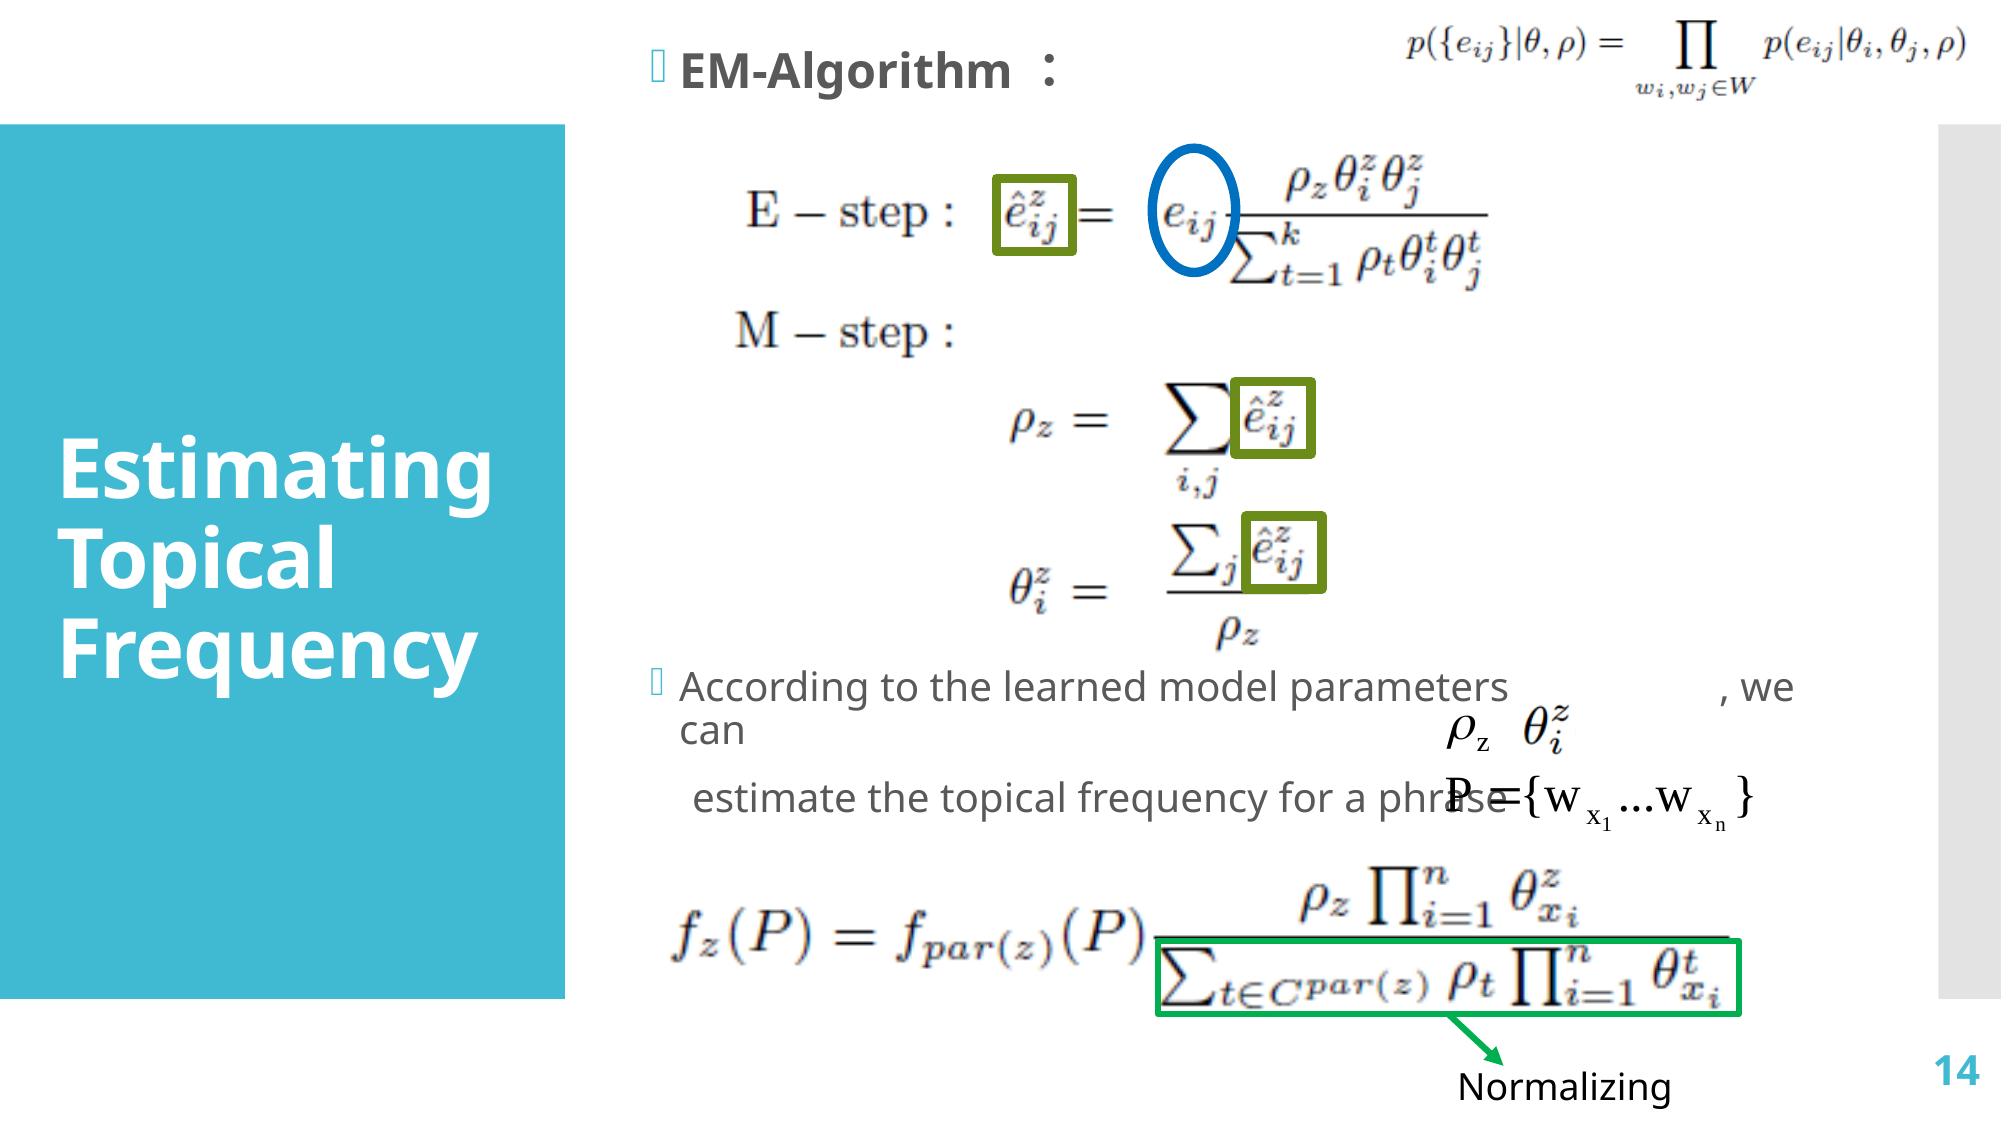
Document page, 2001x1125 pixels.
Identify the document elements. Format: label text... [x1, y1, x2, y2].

slide_number 14 [1744, 1042, 1996, 1103]
picture [731, 147, 1501, 662]
picture [668, 858, 1739, 1022]
title Estimating Topical Frequency [41, 184, 525, 940]
picture [1403, 14, 1973, 106]
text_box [1436, 690, 1501, 760]
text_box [1436, 760, 1763, 842]
list EM-Algorithm： According to the learned model parameters , we can estimate the topical frequency for a phrase [635, 35, 1836, 830]
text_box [1441, 1013, 1689, 1117]
picture [1518, 701, 1576, 761]
